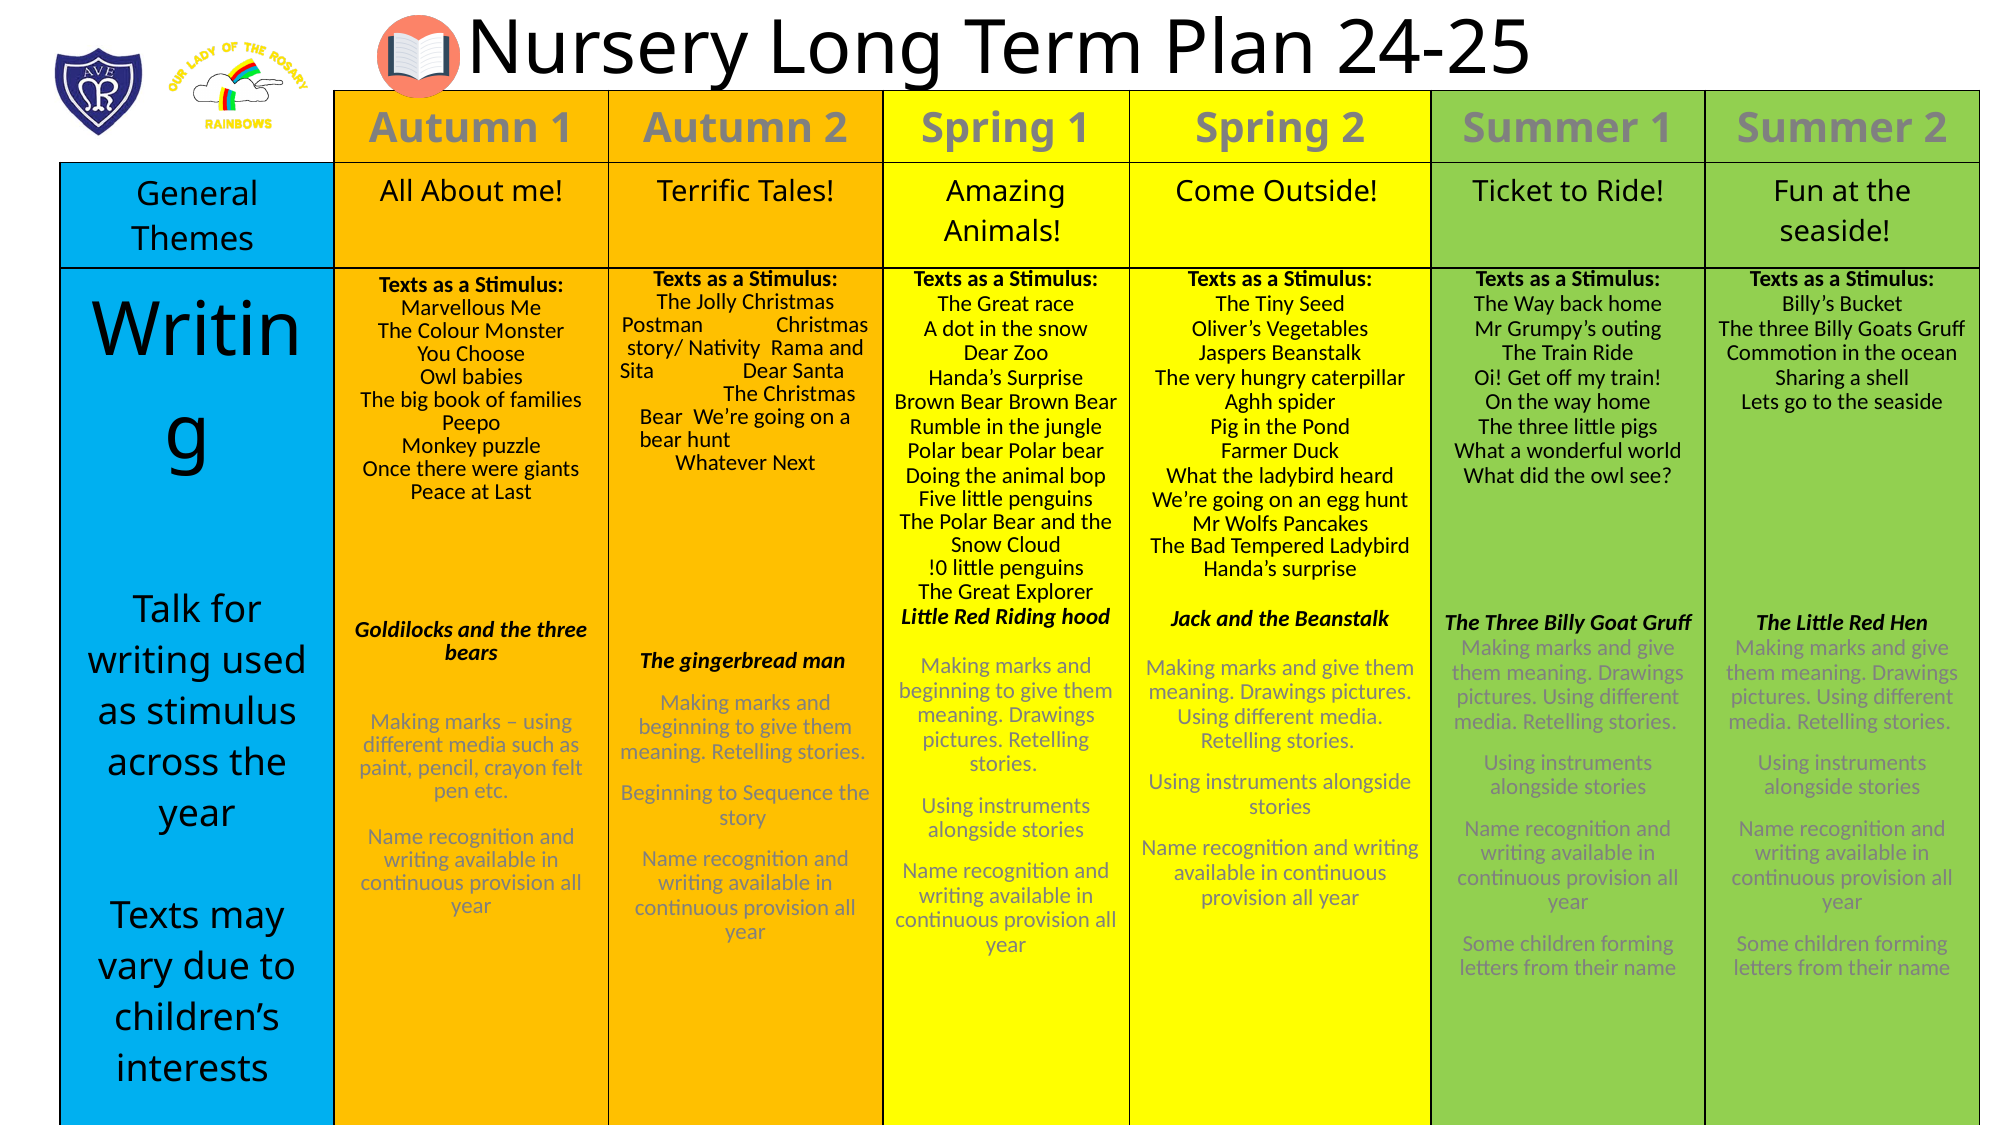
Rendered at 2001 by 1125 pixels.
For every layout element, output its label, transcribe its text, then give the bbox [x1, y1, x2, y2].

table_cell Texts as a Stimulus: The Great race A dot in the snow Dear Zoo Handa’s Surprise Brown Bear Brown Bear Rumble in the jungle Polar bear Polar bear Doing the animal bop Five little penguins The Polar Bear and the Snow Cloud !0 little penguins The Great Explorer Little Red Riding hood Making marks and beginning to give them meaning. Drawings pictures. Retelling stories. Using instruments alongside stories Name recognition and writing available in continuous provision all year [884, 269, 1129, 1125]
table_cell Texts as a Stimulus: The Jolly Christmas Postman Christmas story/ Nativity Rama and Sita Dear Santa The Christmas Bear We’re going on a bear hunt Whatever Next The gingerbread man Making marks and beginning to give them meaning. Retelling stories. Beginning to Sequence the story Name recognition and writing available in continuous provision all year [609, 269, 882, 1125]
picture [377, 15, 460, 98]
table_cell General Themes [61, 163, 333, 267]
table_header Spring 1 [884, 91, 1129, 162]
table_cell Texts as a Stimulus: Marvellous Me The Colour Monster You Choose Owl babies The big book of families Peepo Monkey puzzle Once there were giants Peace at Last Goldilocks and the three bears Making marks – using different media such as paint, pencil, crayon felt pen etc. Name recognition and writing available in continuous provision all year [335, 269, 608, 1125]
picture [46, 45, 151, 150]
text_box Nursery Long Term Plan 24-25 [137, 0, 1863, 90]
table_cell Texts as a Stimulus: The Tiny Seed Oliver’s Vegetables Jaspers Beanstalk The very hungry caterpillar Aghh spider Pig in the Pond Farmer Duck What the ladybird heard We’re going on an egg hunt Mr Wolfs Pancakes The Bad Tempered Ladybird Handa’s surprise Jack and the Beanstalk Making marks and give them meaning. Drawings pictures. Using different media. Retelling stories. Using instruments alongside stories Name recognition and writing available in continuous provision all year [1130, 269, 1430, 1125]
table_cell Ticket to Ride! [1432, 163, 1704, 267]
table_header [60, 90, 333, 162]
picture [167, 35, 309, 142]
table_cell Amazing Animals! [884, 163, 1129, 267]
table_header Spring 2 [1130, 91, 1430, 162]
table_cell Terrific Tales! [609, 163, 882, 267]
table_header Autumn 1 [335, 91, 608, 162]
table_cell Writing Talk for writing used as stimulus across the year Texts may vary due to children’s interests [61, 269, 333, 1125]
table_header Summer 2 [1706, 91, 1979, 162]
table_cell Texts as a Stimulus: The Way back home Mr Grumpy’s outing The Train Ride Oi! Get off my train! On the way home The three little pigs What a wonderful world What did the owl see? The Three Billy Goat Gruff Making marks and give them meaning. Drawings pictures. Using different media. Retelling stories. Using instruments alongside stories Name recognition and writing available in continuous provision all year Some children forming letters from their name [1432, 269, 1704, 1125]
table_cell Come Outside! [1130, 163, 1430, 267]
table_cell All About me! [335, 163, 608, 267]
table_header Autumn 2 [609, 91, 882, 162]
table_cell Fun at the seaside! [1706, 163, 1979, 267]
table_header Summer 1 [1432, 91, 1704, 162]
table_cell Texts as a Stimulus: Billy’s Bucket The three Billy Goats Gruff Commotion in the ocean Sharing a shell Lets go to the seaside The Little Red Hen Making marks and give them meaning. Drawings pictures. Using different media. Retelling stories. Using instruments alongside stories Name recognition and writing available in continuous provision all year Some children forming letters from their name [1706, 269, 1979, 1125]
